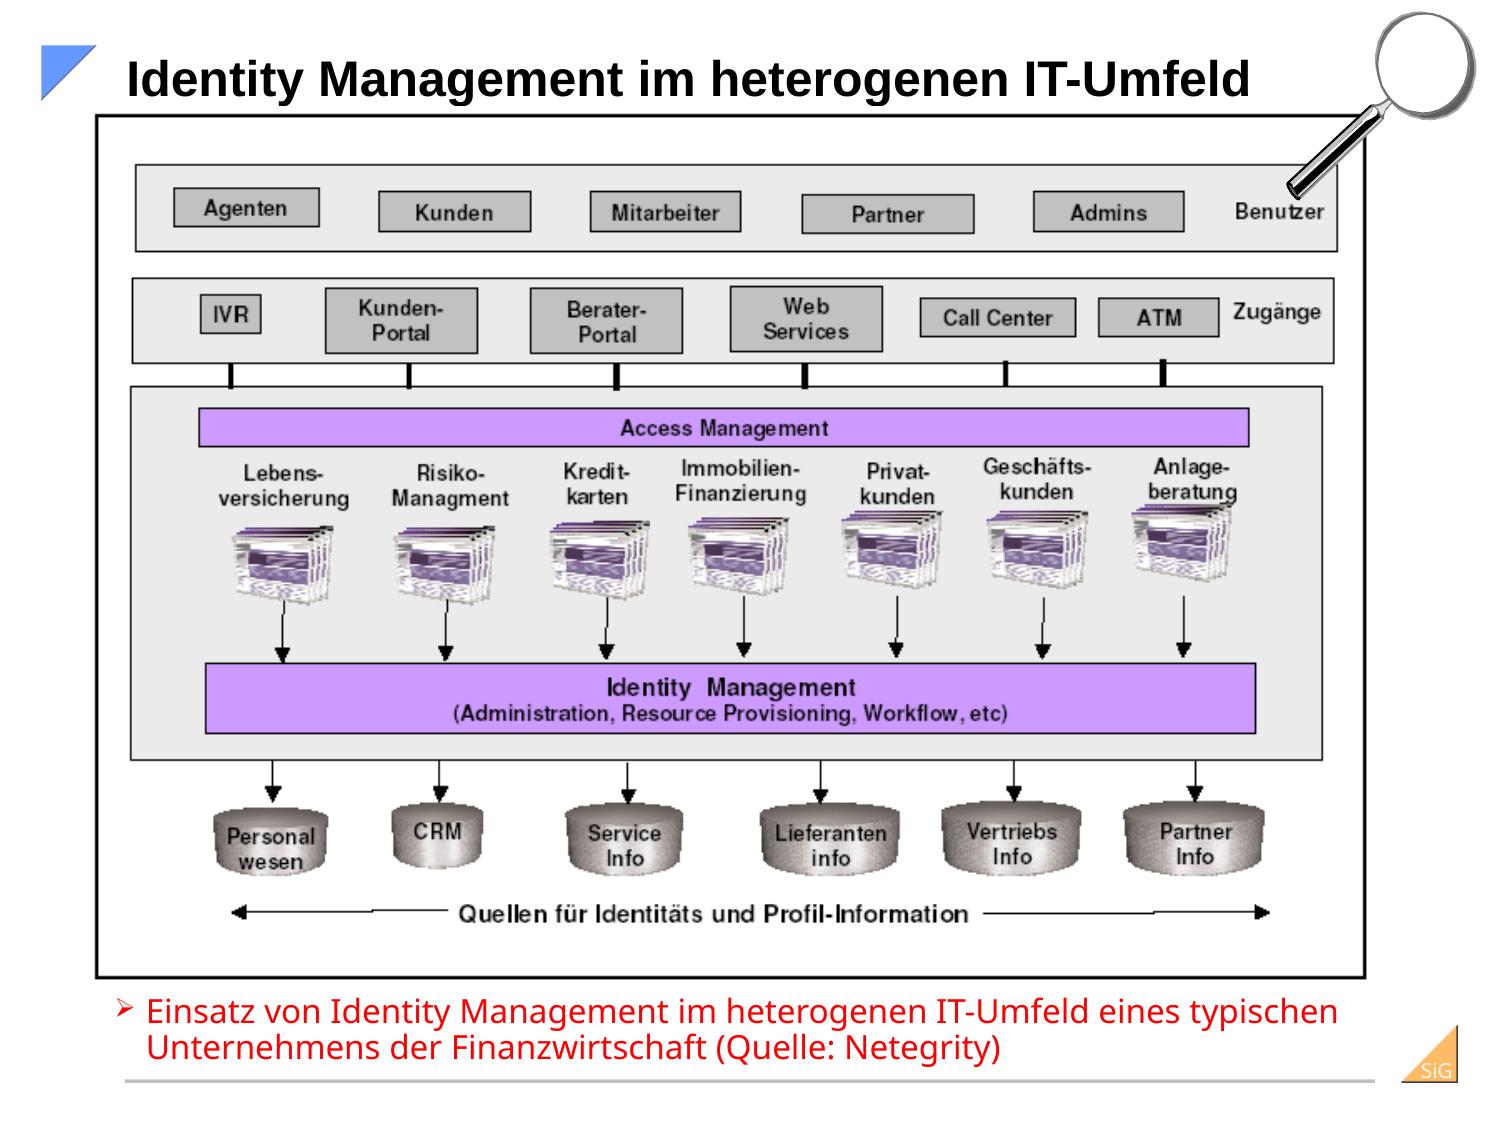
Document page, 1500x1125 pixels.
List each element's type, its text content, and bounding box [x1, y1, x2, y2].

picture [40, 44, 98, 102]
text_box Einsatz von Identity Management im heterogenen IT-Umfeld eines typischen Unternehmens der Finanzwirtschaft (Quelle: Netegrity) [99, 987, 1453, 1074]
picture [1400, 1024, 1458, 1083]
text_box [1287, 12, 1476, 200]
title Identity Management im heterogenen IT-Umfeld [111, 45, 1282, 104]
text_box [87, 106, 1376, 988]
